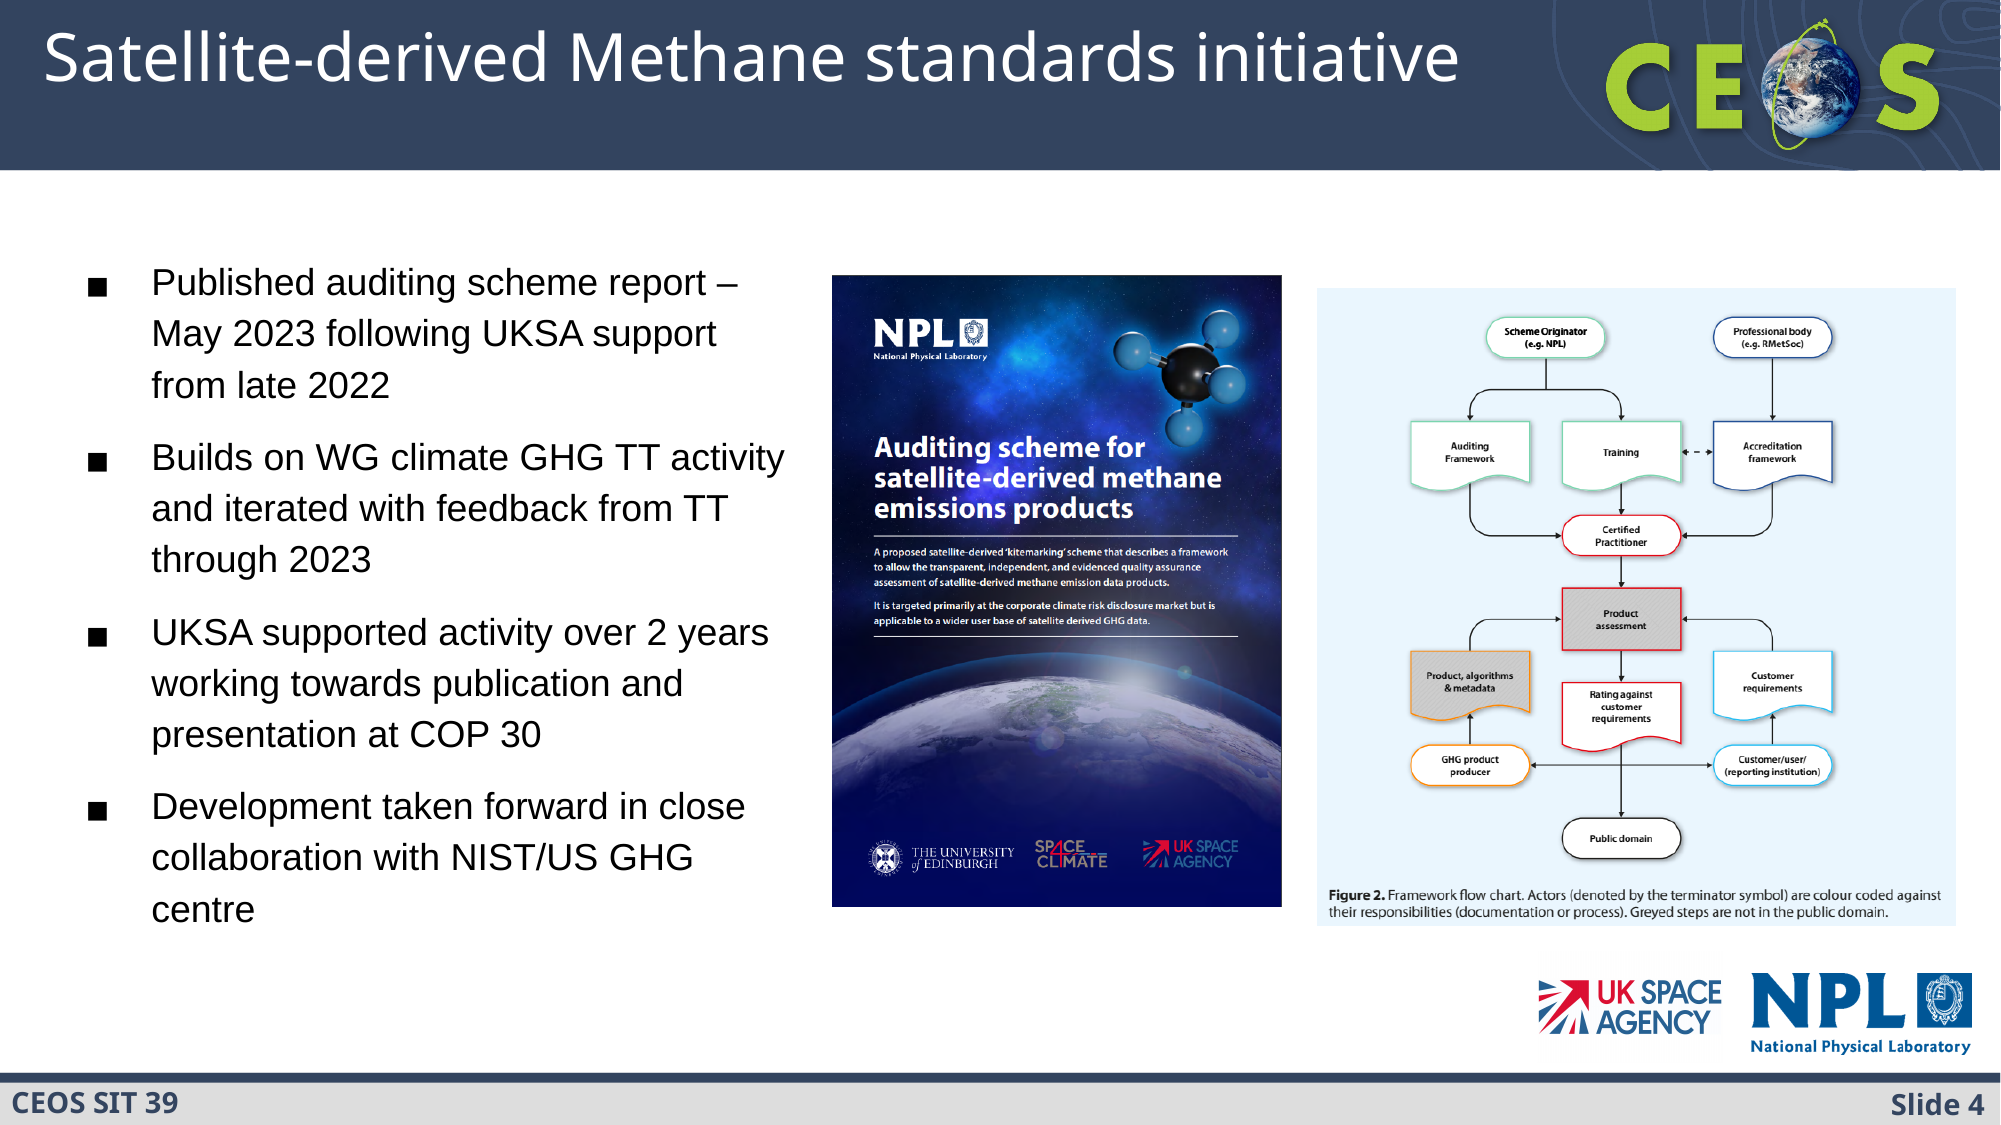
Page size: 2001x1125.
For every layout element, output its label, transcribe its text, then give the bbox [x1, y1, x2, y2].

picture [1537, 951, 1723, 1064]
text_box Published auditing scheme report – May 2023 following UKSA support from late 2022 Builds on WG climate GHG TT activity and iterated with feedback from TT through 2023 UKSA supported activity over 2 years working towards publication and presentation at COP 30 Development taken forward in close collaboration with NIST/US GHG centre [61, 244, 816, 1028]
picture [832, 275, 1283, 907]
picture [1606, 18, 1939, 150]
picture [1315, 288, 1956, 926]
picture [1740, 964, 1983, 1064]
title Satellite-derived Methane standards initiative [28, 16, 1569, 145]
